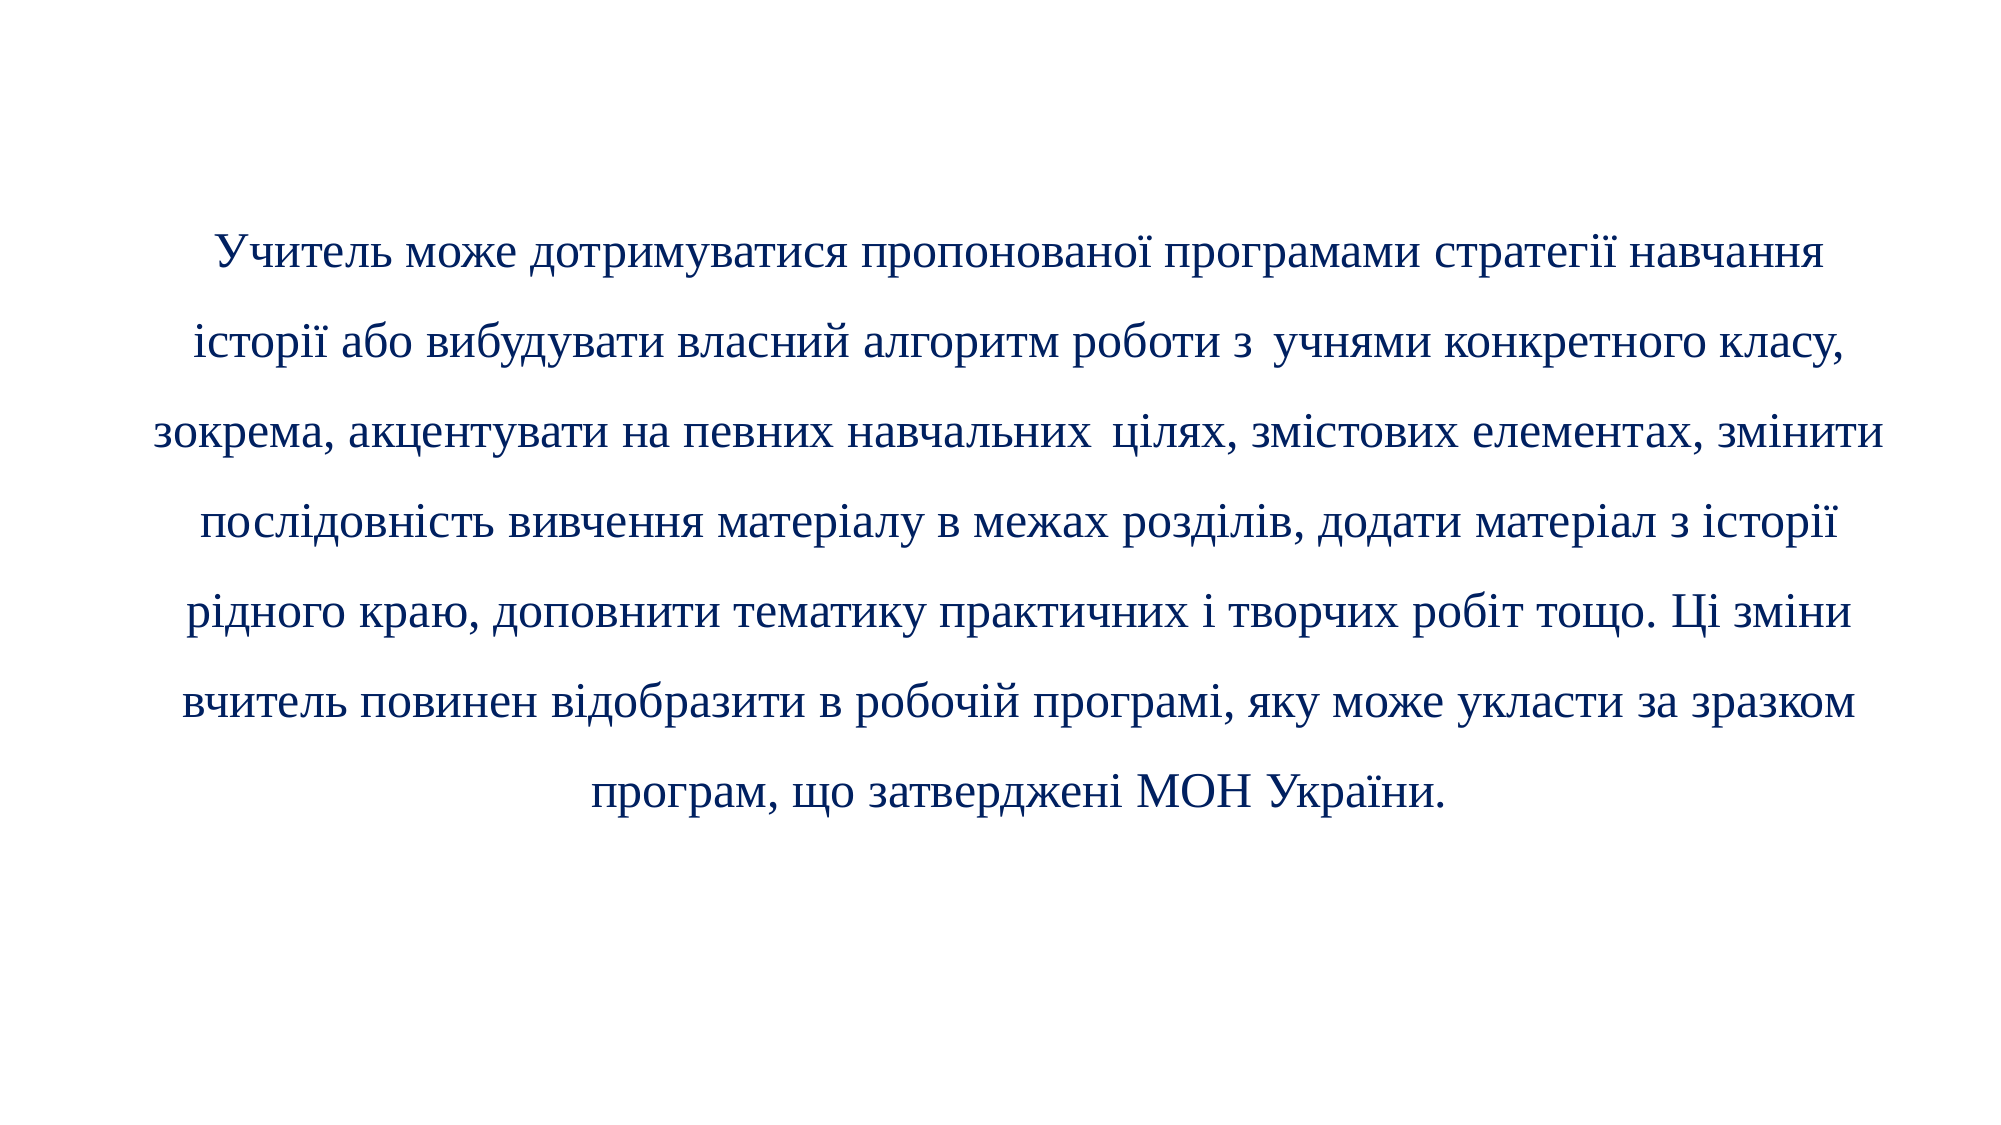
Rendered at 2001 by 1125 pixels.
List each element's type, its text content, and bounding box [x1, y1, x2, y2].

text_box Учитель може дотримуватися пропонованої програмами стратегії навчання історії або вибудувати власний алгоритм роботи з учнями конкретного класу, зокрема, акцентувати на певних навчальних цілях, змістових елементах, змінити послідовність вивчення матеріалу в межах розділів, додати матеріал з історії рідного краю, доповнити тематику практичних і творчих робіт тощо. Ці зміни вчитель повинен відобразити в робочій програмі, яку може укласти за зразком програм, що затверджені МОН України. [138, 0, 1901, 915]
